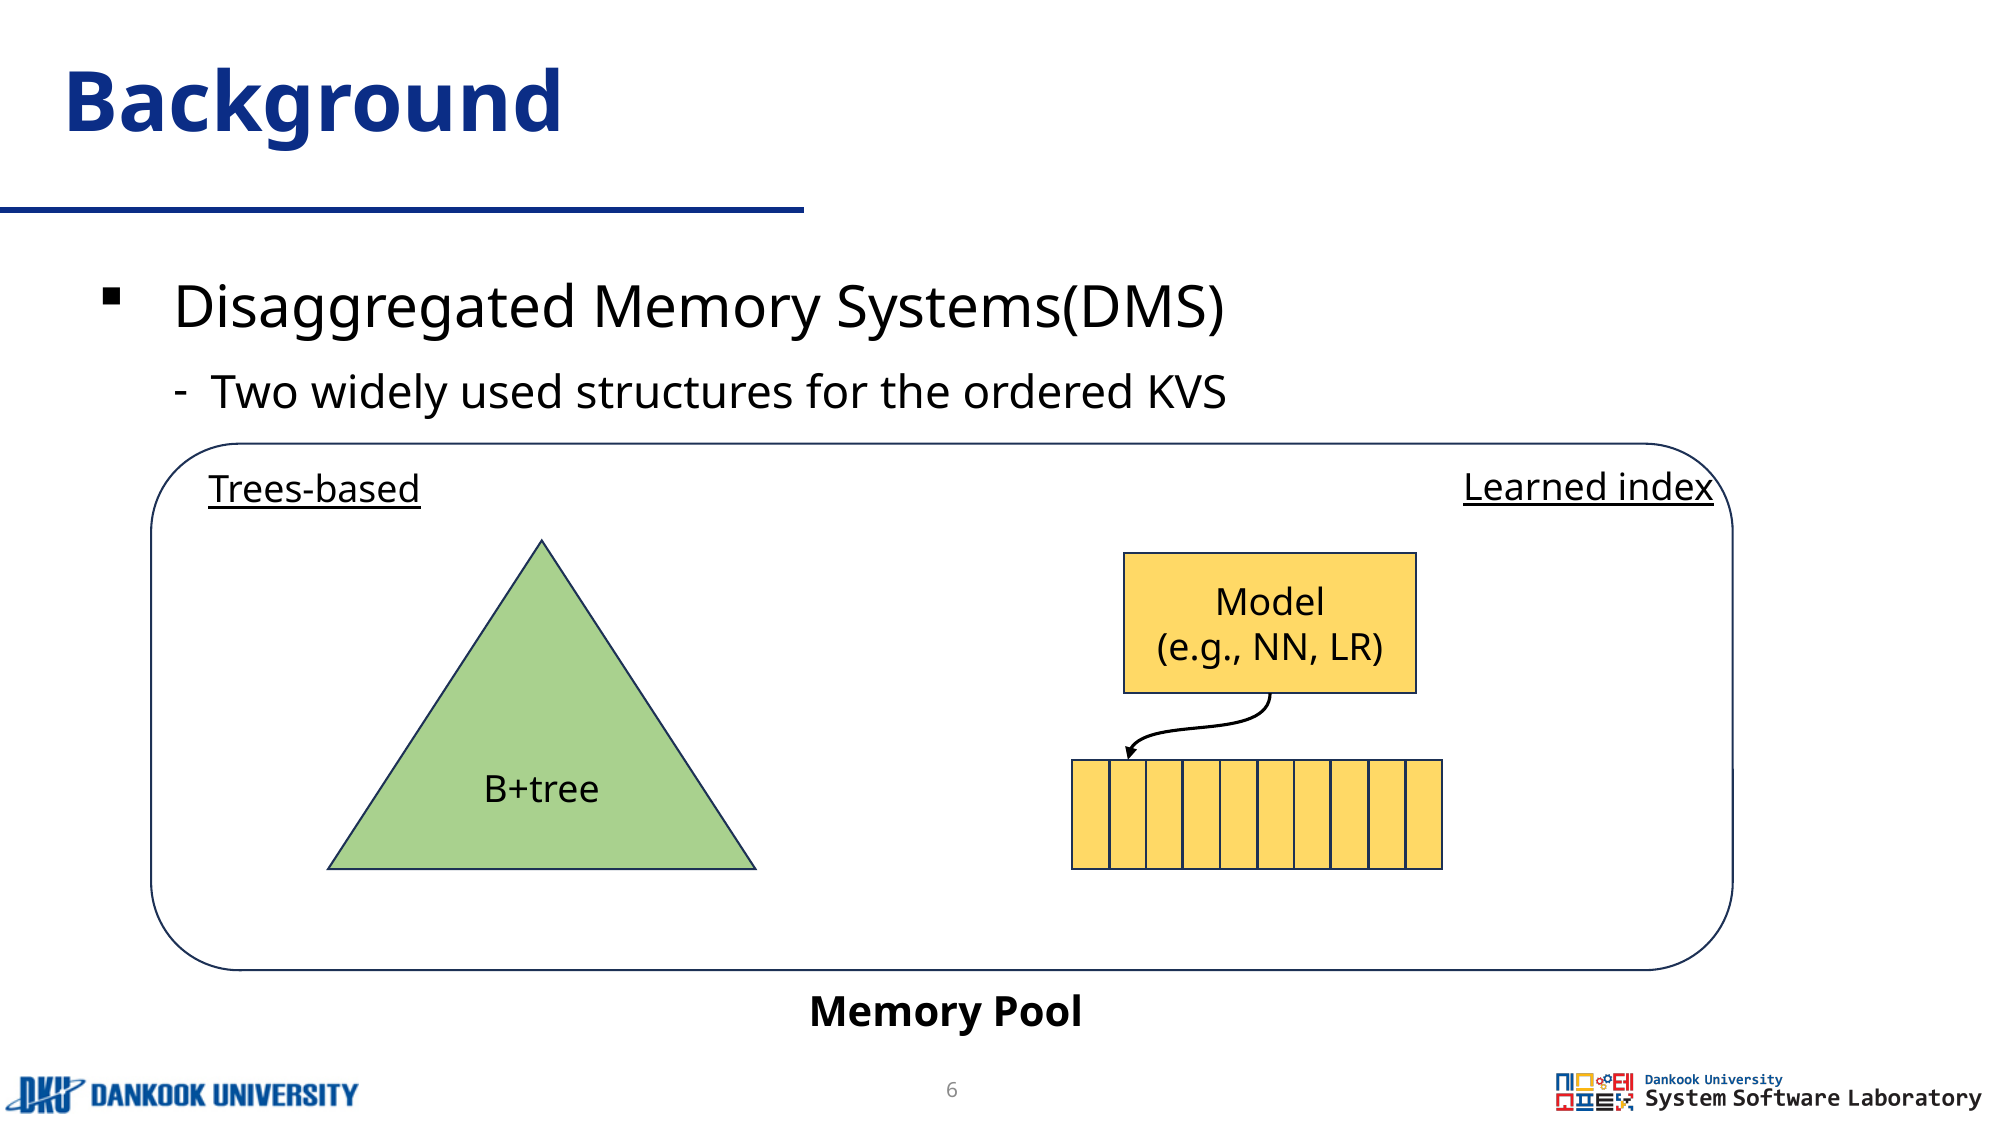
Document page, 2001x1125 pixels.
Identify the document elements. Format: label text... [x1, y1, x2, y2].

slide_number 6 [726, 1067, 1177, 1116]
list Disaggregated Memory Systems(DMS) Two widely used structures for the ordered KVS [83, 247, 1905, 1037]
text_box [150, 442, 1734, 972]
text_box Model (e.g., NN, LR) [1123, 552, 1417, 694]
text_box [1072, 759, 1443, 870]
text_box Memory Pool [793, 977, 1165, 1042]
text_box B+tree [326, 538, 758, 871]
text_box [1165, 655, 1233, 798]
picture [5, 1076, 359, 1114]
text_box Trees-based [193, 458, 478, 518]
title Background [47, 36, 1504, 173]
picture [1548, 1064, 2001, 1125]
text_box Learned index [1448, 455, 1733, 516]
